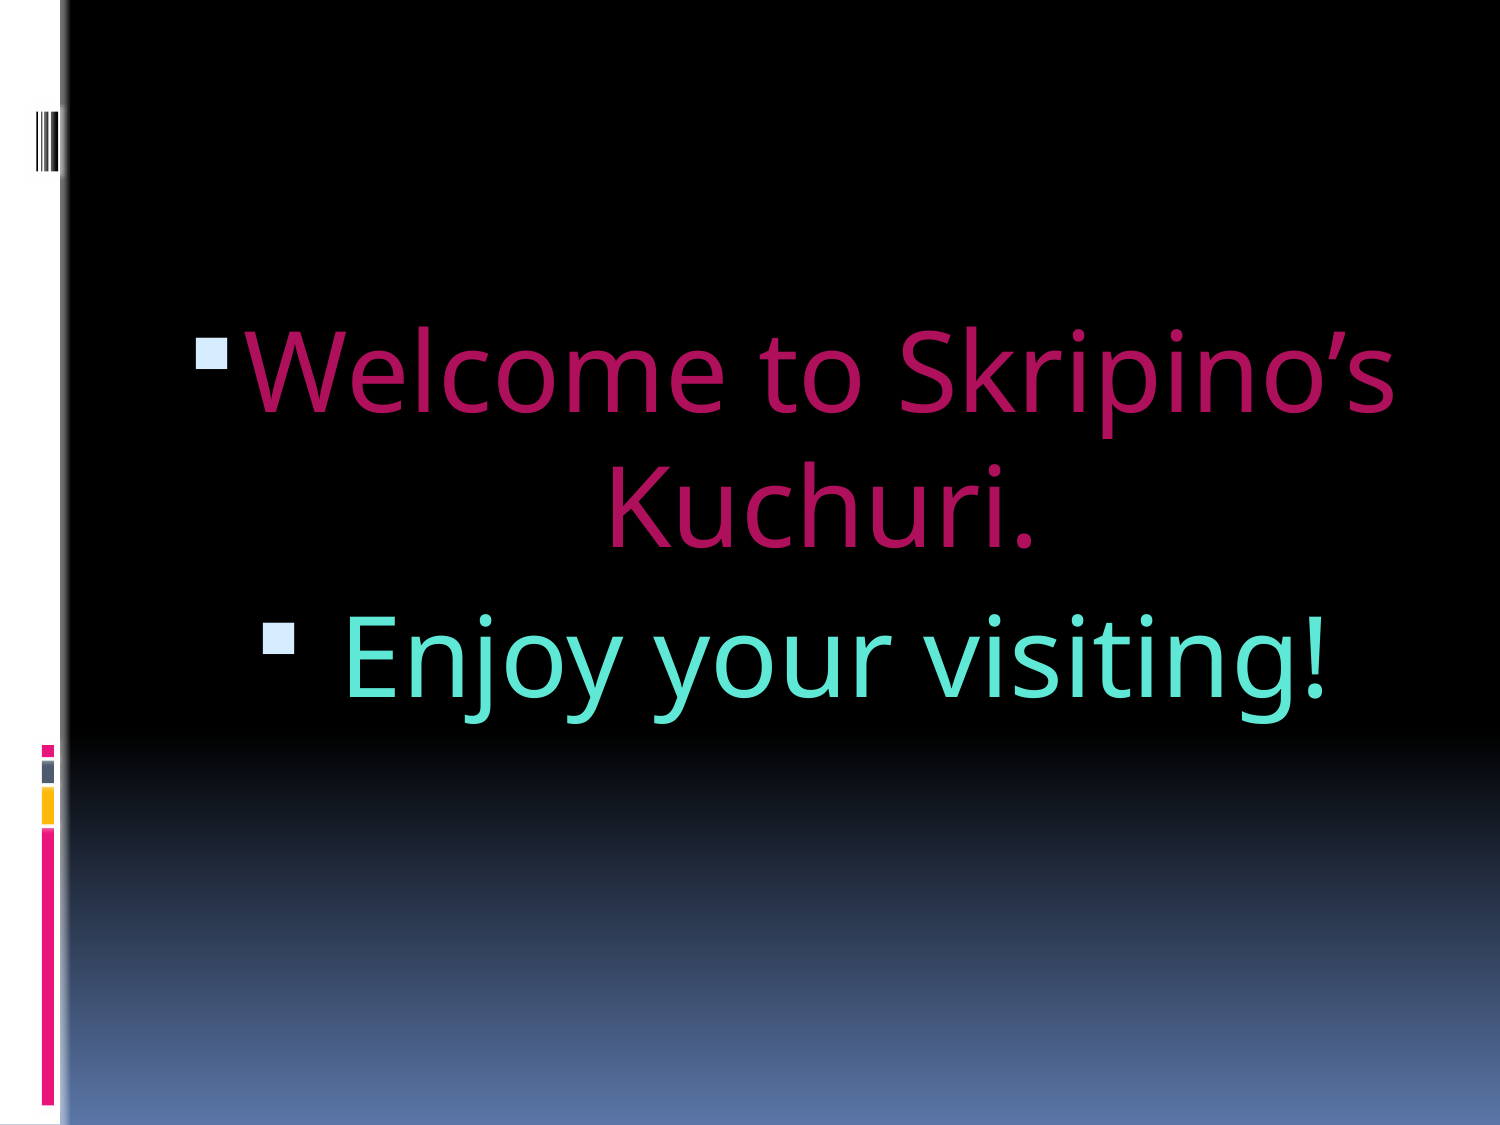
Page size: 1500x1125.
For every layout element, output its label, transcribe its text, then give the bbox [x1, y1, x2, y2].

list Welcome to Skripino’s Kuchuri. Enjoy your visiting! [150, 292, 1425, 1043]
